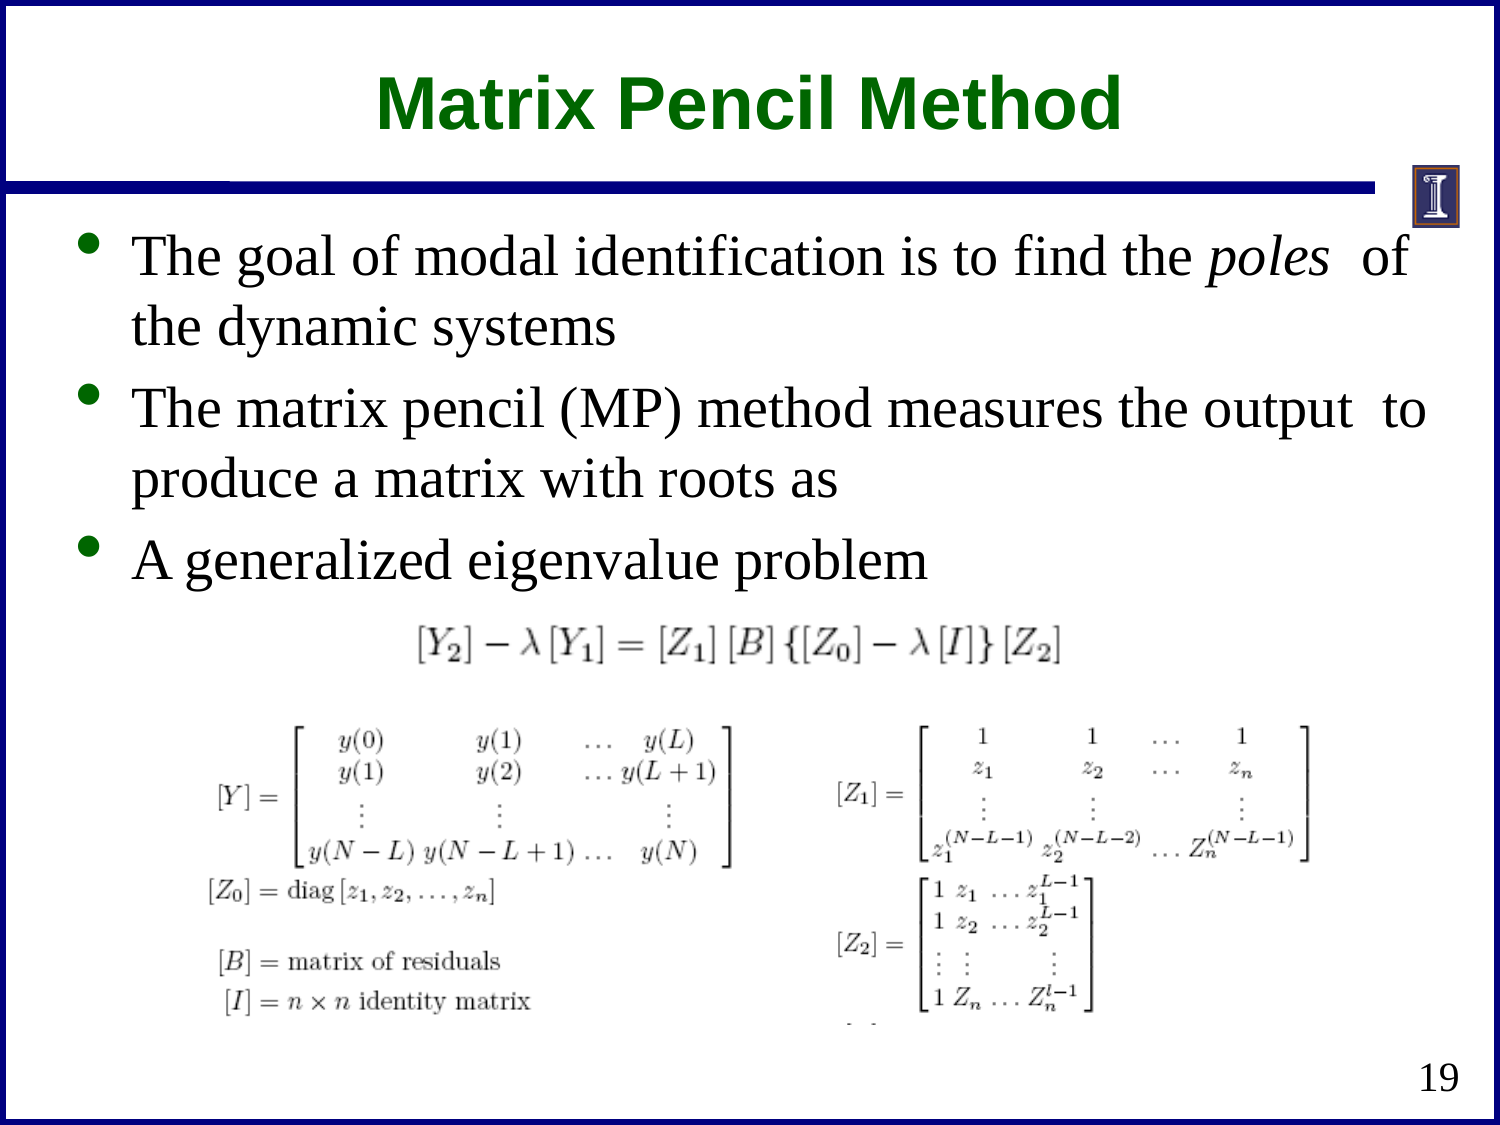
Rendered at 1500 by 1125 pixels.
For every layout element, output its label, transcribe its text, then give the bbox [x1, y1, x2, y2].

slide_number 19 [1162, 1037, 1476, 1113]
title Matrix Pencil Method [112, 37, 1388, 163]
picture [174, 599, 1375, 1026]
picture [1412, 165, 1460, 228]
